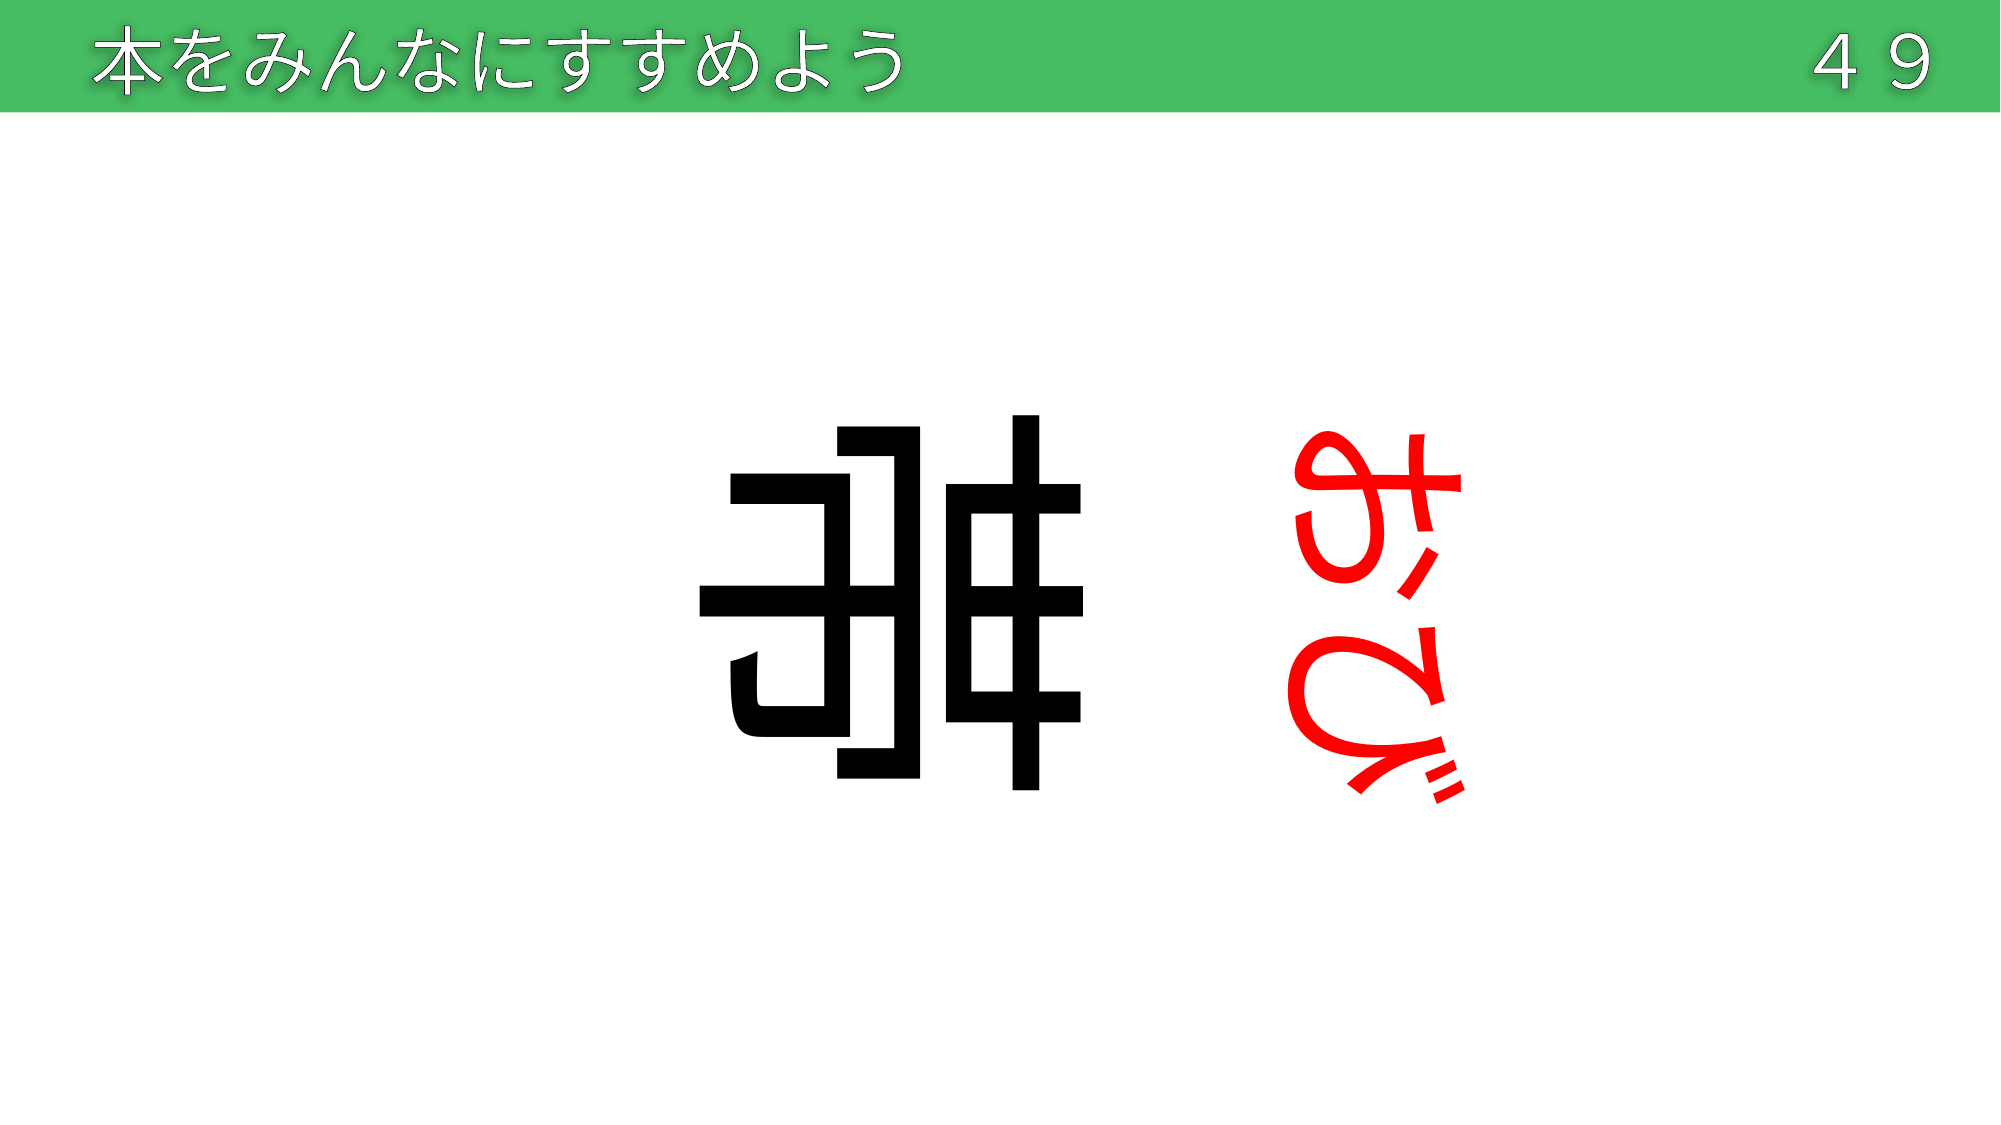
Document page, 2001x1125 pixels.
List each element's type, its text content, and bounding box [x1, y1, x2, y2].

text_box 本をみんなにすすめよう [75, 6, 1083, 112]
text_box 帯 [621, 379, 1158, 830]
text_box おび [1236, 395, 1509, 815]
text_box [0, 0, 2000, 113]
text_box ４９ [1782, 6, 1963, 112]
